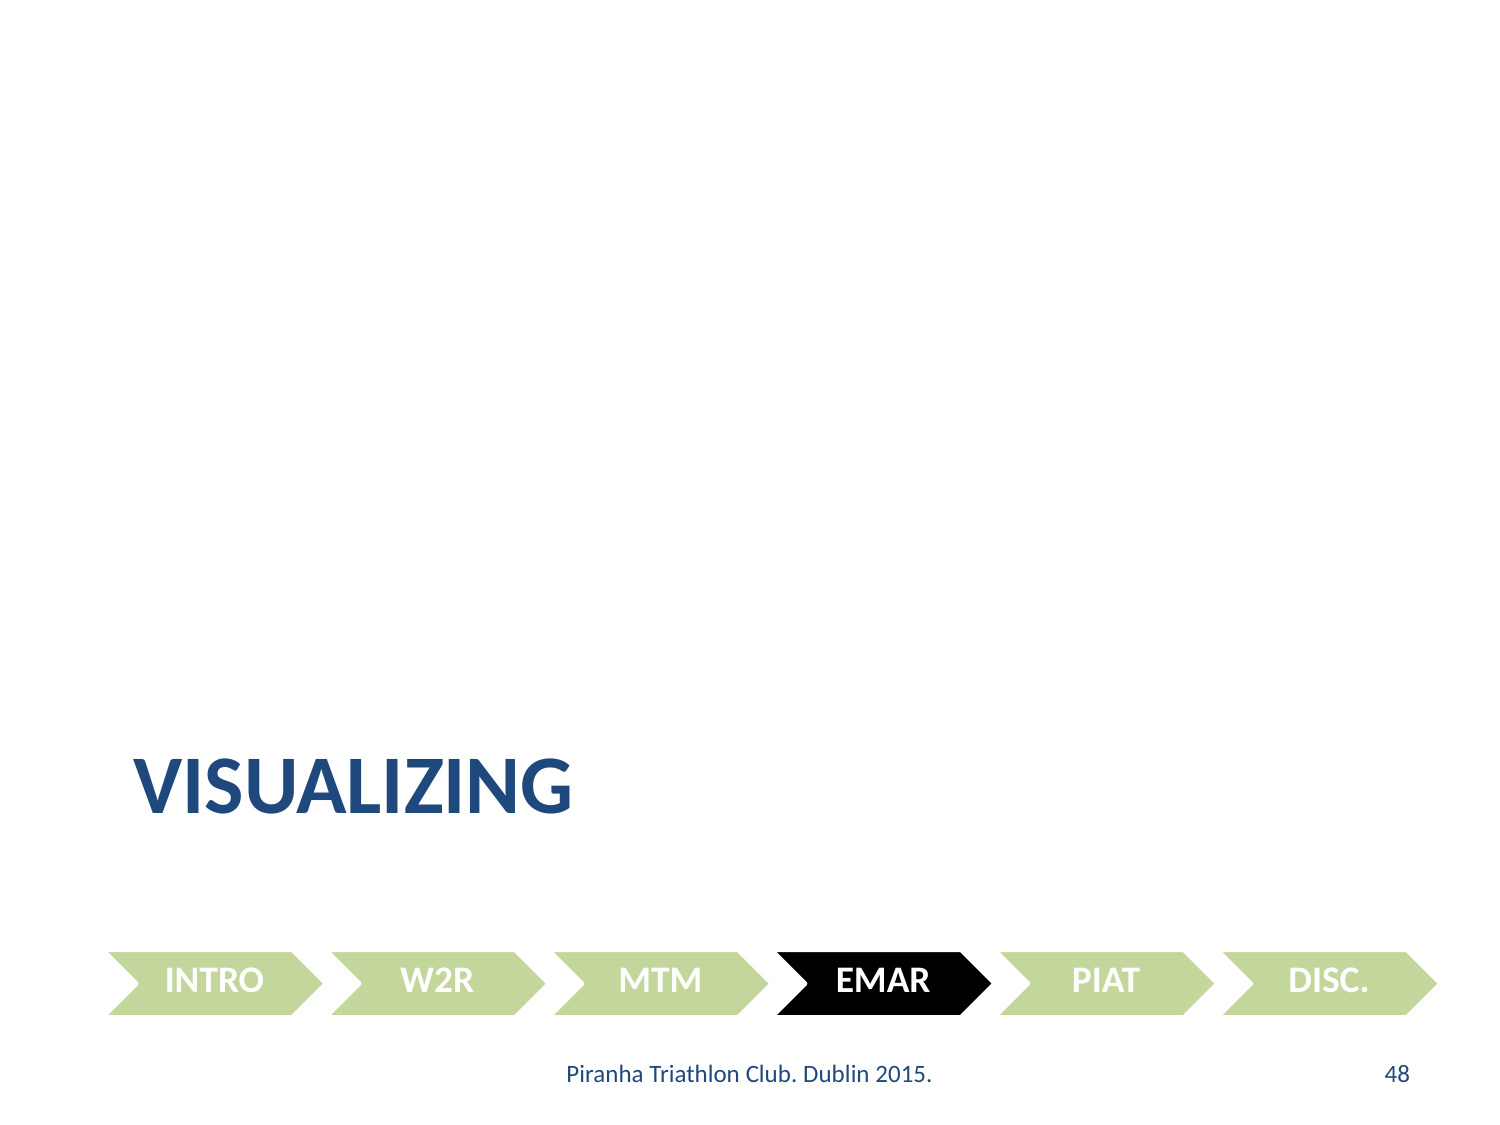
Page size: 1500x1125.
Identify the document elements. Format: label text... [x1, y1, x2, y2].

title visualizing [118, 722, 1394, 947]
slide_number 48 [1074, 1042, 1425, 1103]
footer Piranha Triathlon Club. Dublin 2015. [512, 1042, 988, 1103]
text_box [102, 949, 1441, 1018]
